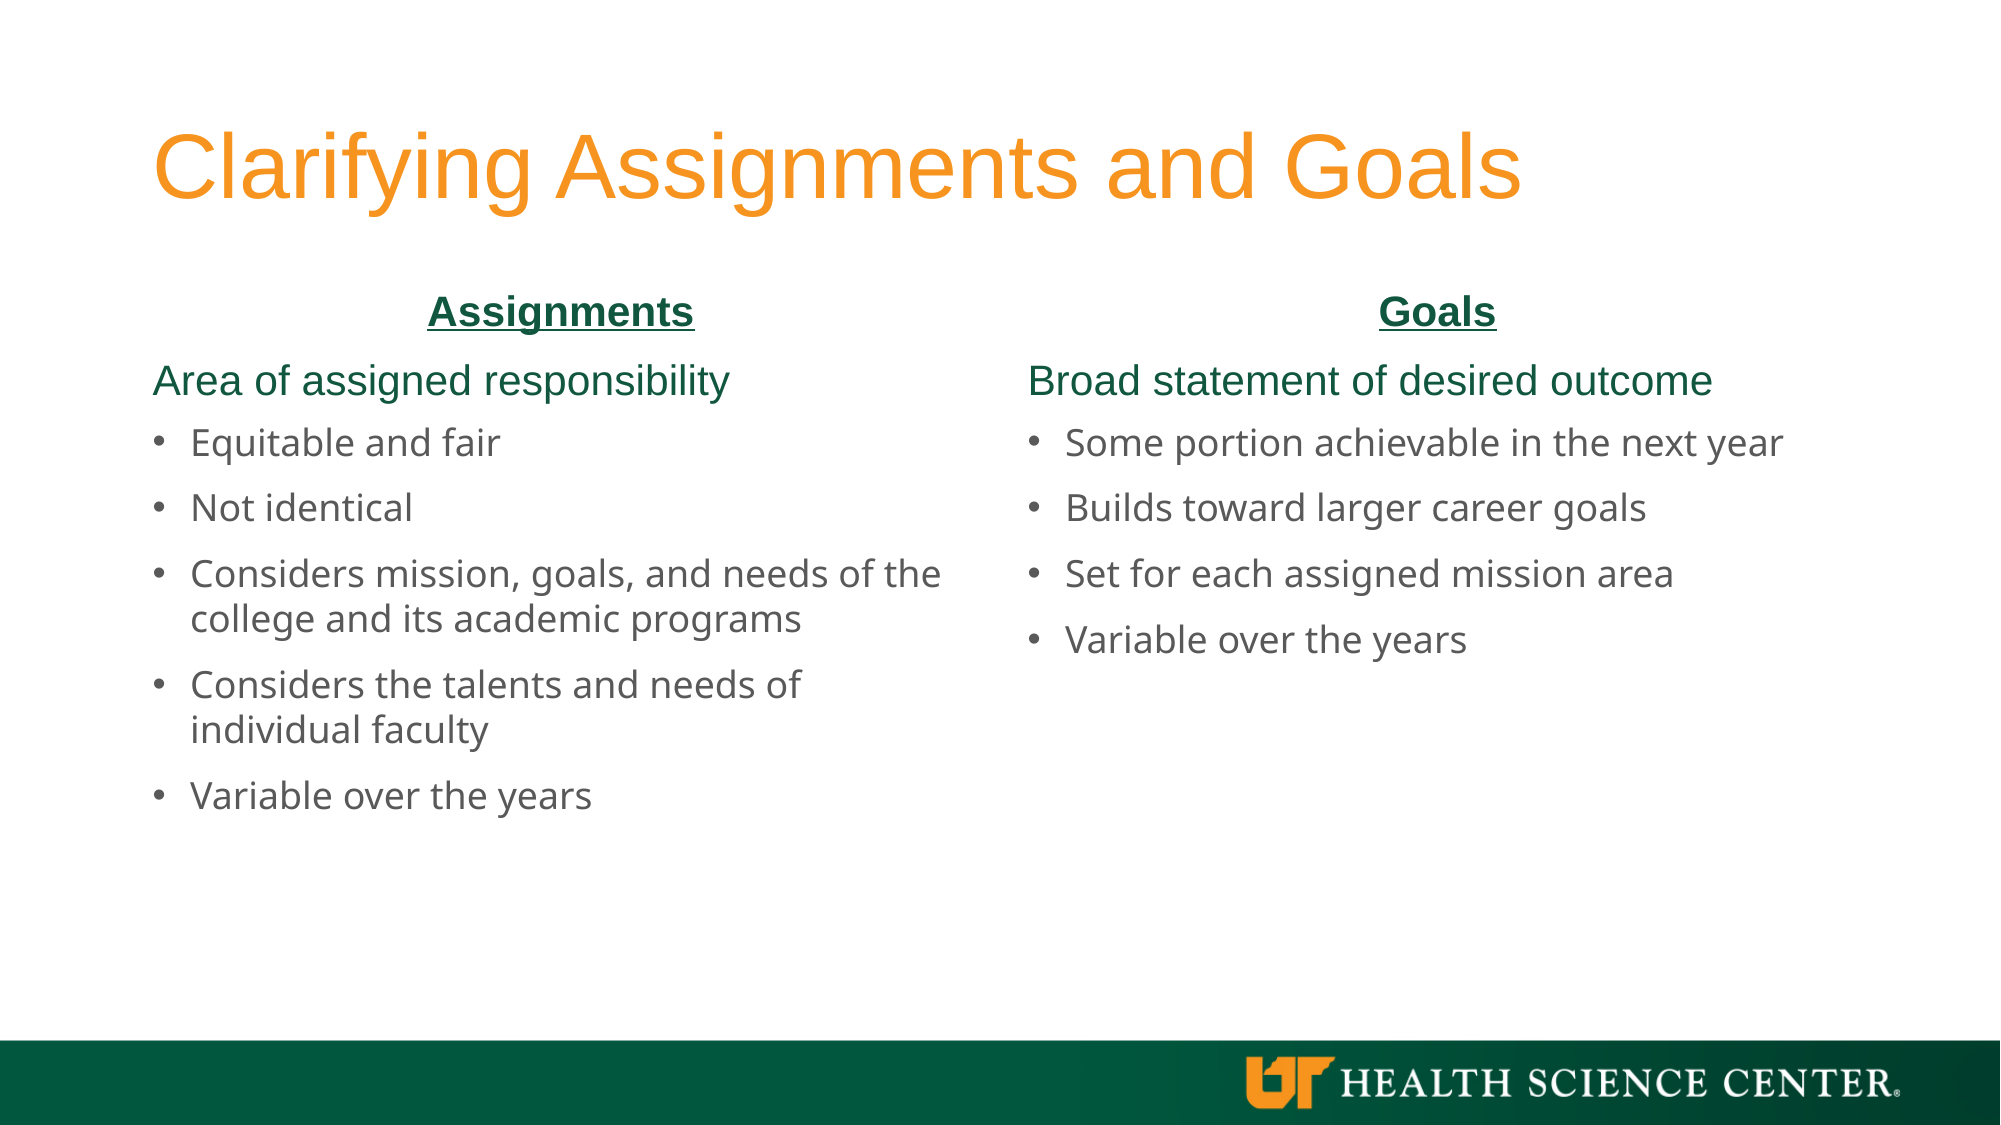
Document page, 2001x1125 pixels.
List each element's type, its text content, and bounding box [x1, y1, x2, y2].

list Equitable and fair Not identical Considers mission, goals, and needs of the college and its academic programs Considers the talents and needs of individual faculty Variable over the years [137, 410, 984, 1016]
picture [0, 0, 2000, 1125]
list Assignments Area of assigned responsibility [137, 275, 984, 410]
list Goals Broad statement of desired outcome [1012, 275, 1863, 410]
list Some portion achievable in the next year Builds toward larger career goals Set for each assigned mission area Variable over the years [1012, 410, 1863, 1016]
title Clarifying Assignments and Goals [137, 59, 1863, 278]
